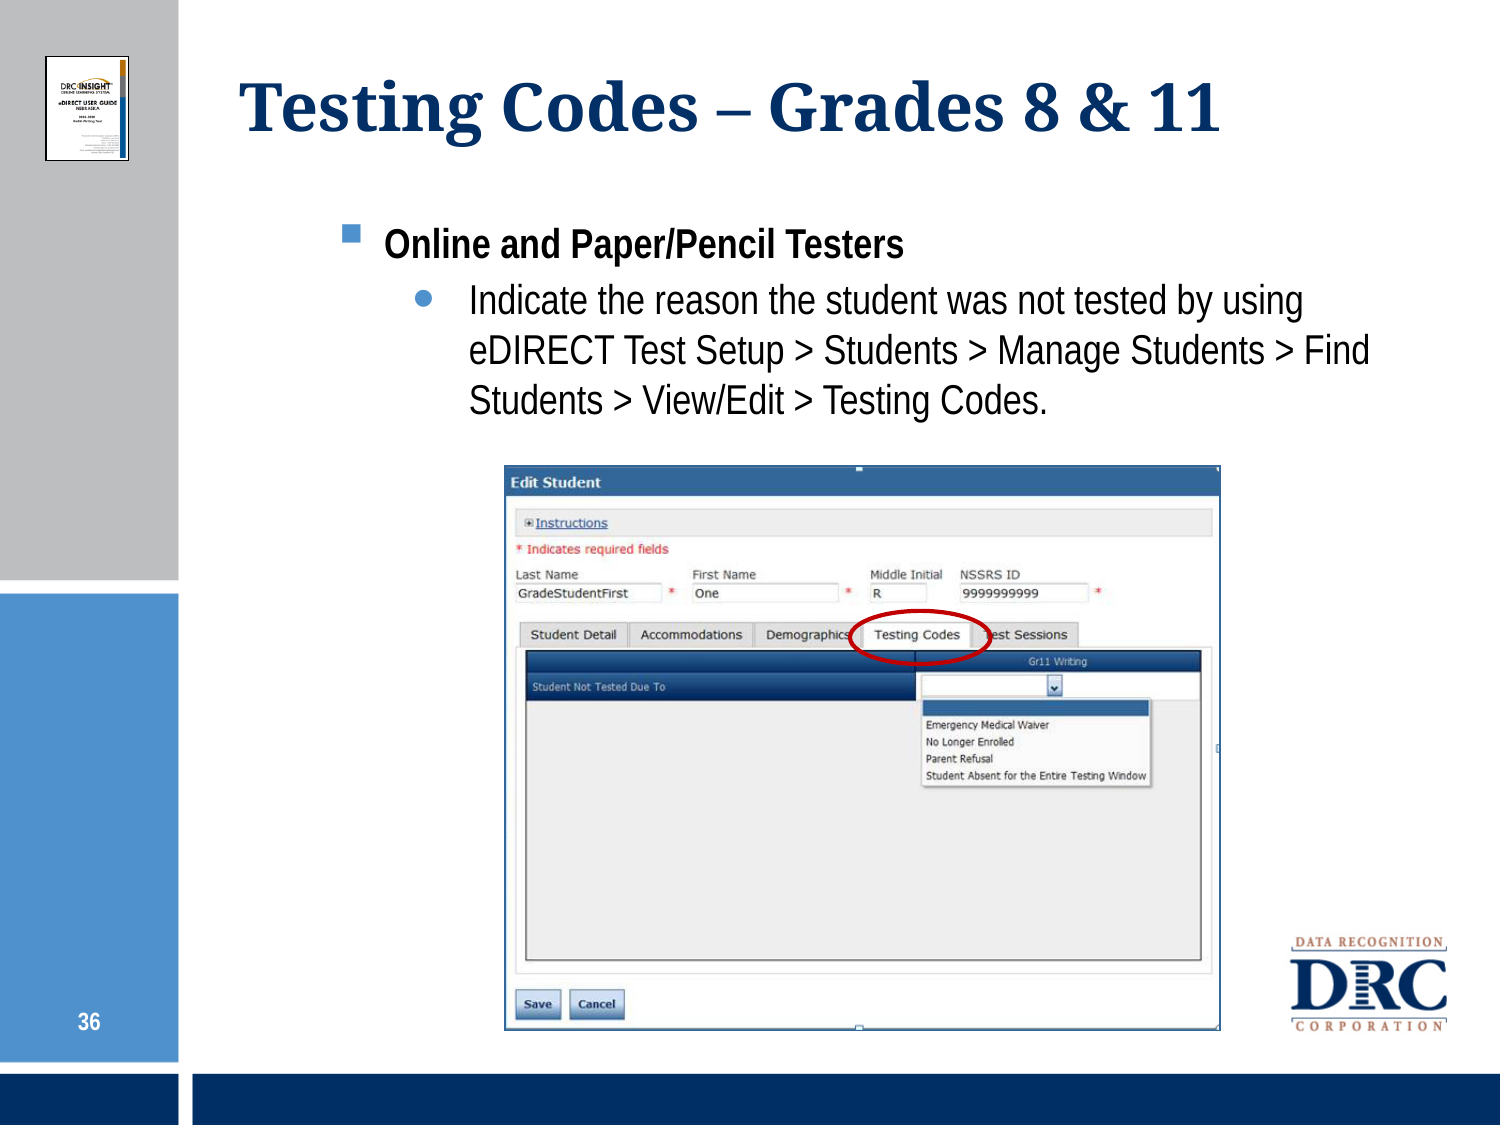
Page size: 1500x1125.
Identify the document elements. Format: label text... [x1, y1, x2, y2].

picture [0, 0, 1500, 1125]
text_box Online and Paper/Pencil Testers Indicate the reason the student was not tested by using eDIRECT Test Setup > Students > Manage Students > Find Students > View/Edit > Testing Codes. [208, 209, 1464, 684]
slide_number 36 [35, 998, 144, 1043]
title Testing Codes – Grades 8 & 11 [224, 57, 1356, 174]
